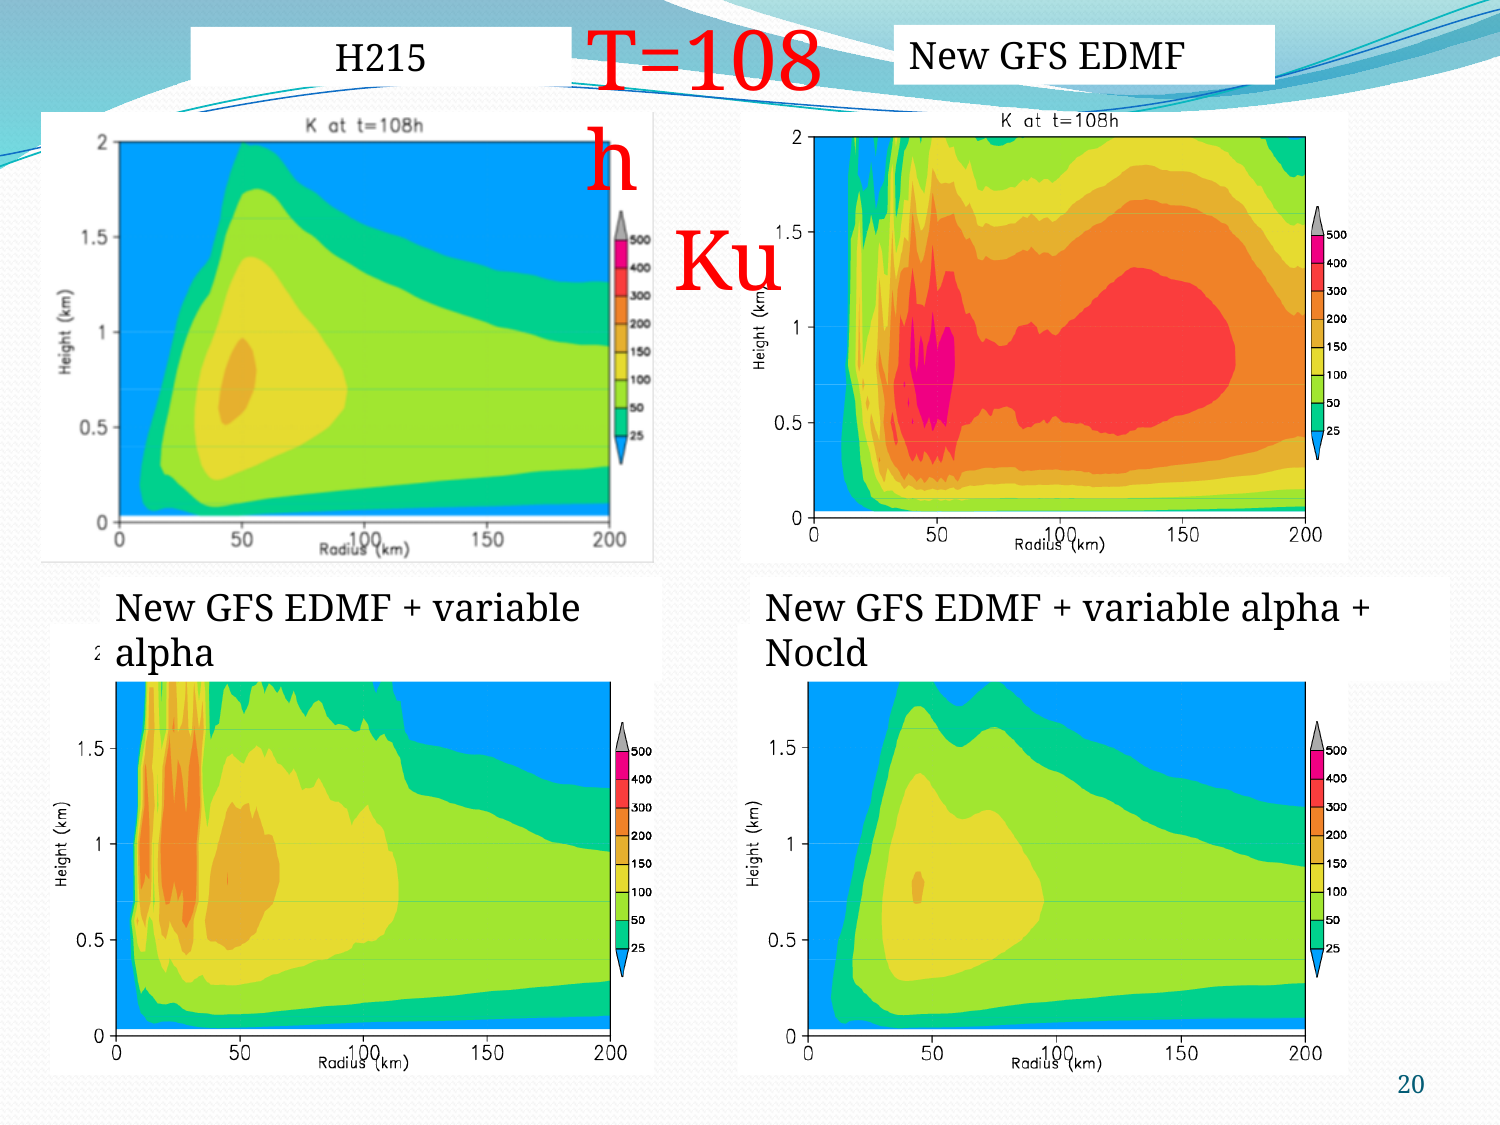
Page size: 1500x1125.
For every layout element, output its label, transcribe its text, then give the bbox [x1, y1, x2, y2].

text_box New GFS EDMF [893, 24, 1275, 85]
table_cell (1) [654, 115, 659, 315]
table_header Legend [655, 626, 661, 682]
slide_number 29 [1299, 1042, 1354, 1087]
picture [49, 624, 655, 1076]
text_box New GFS EDMF + variable alpha + Nocld [750, 576, 1450, 682]
table_cell (1) [734, 114, 740, 315]
text_box New GFS EDMF + variable alpha [99, 576, 663, 682]
table_header What [1349, 627, 1354, 682]
slide_number 20 [1299, 1042, 1425, 1103]
picture [41, 112, 654, 563]
text_box T=108h Ku [572, 0, 885, 315]
text_box H215 [190, 26, 572, 87]
picture [737, 624, 1349, 1076]
picture [740, 112, 1349, 563]
